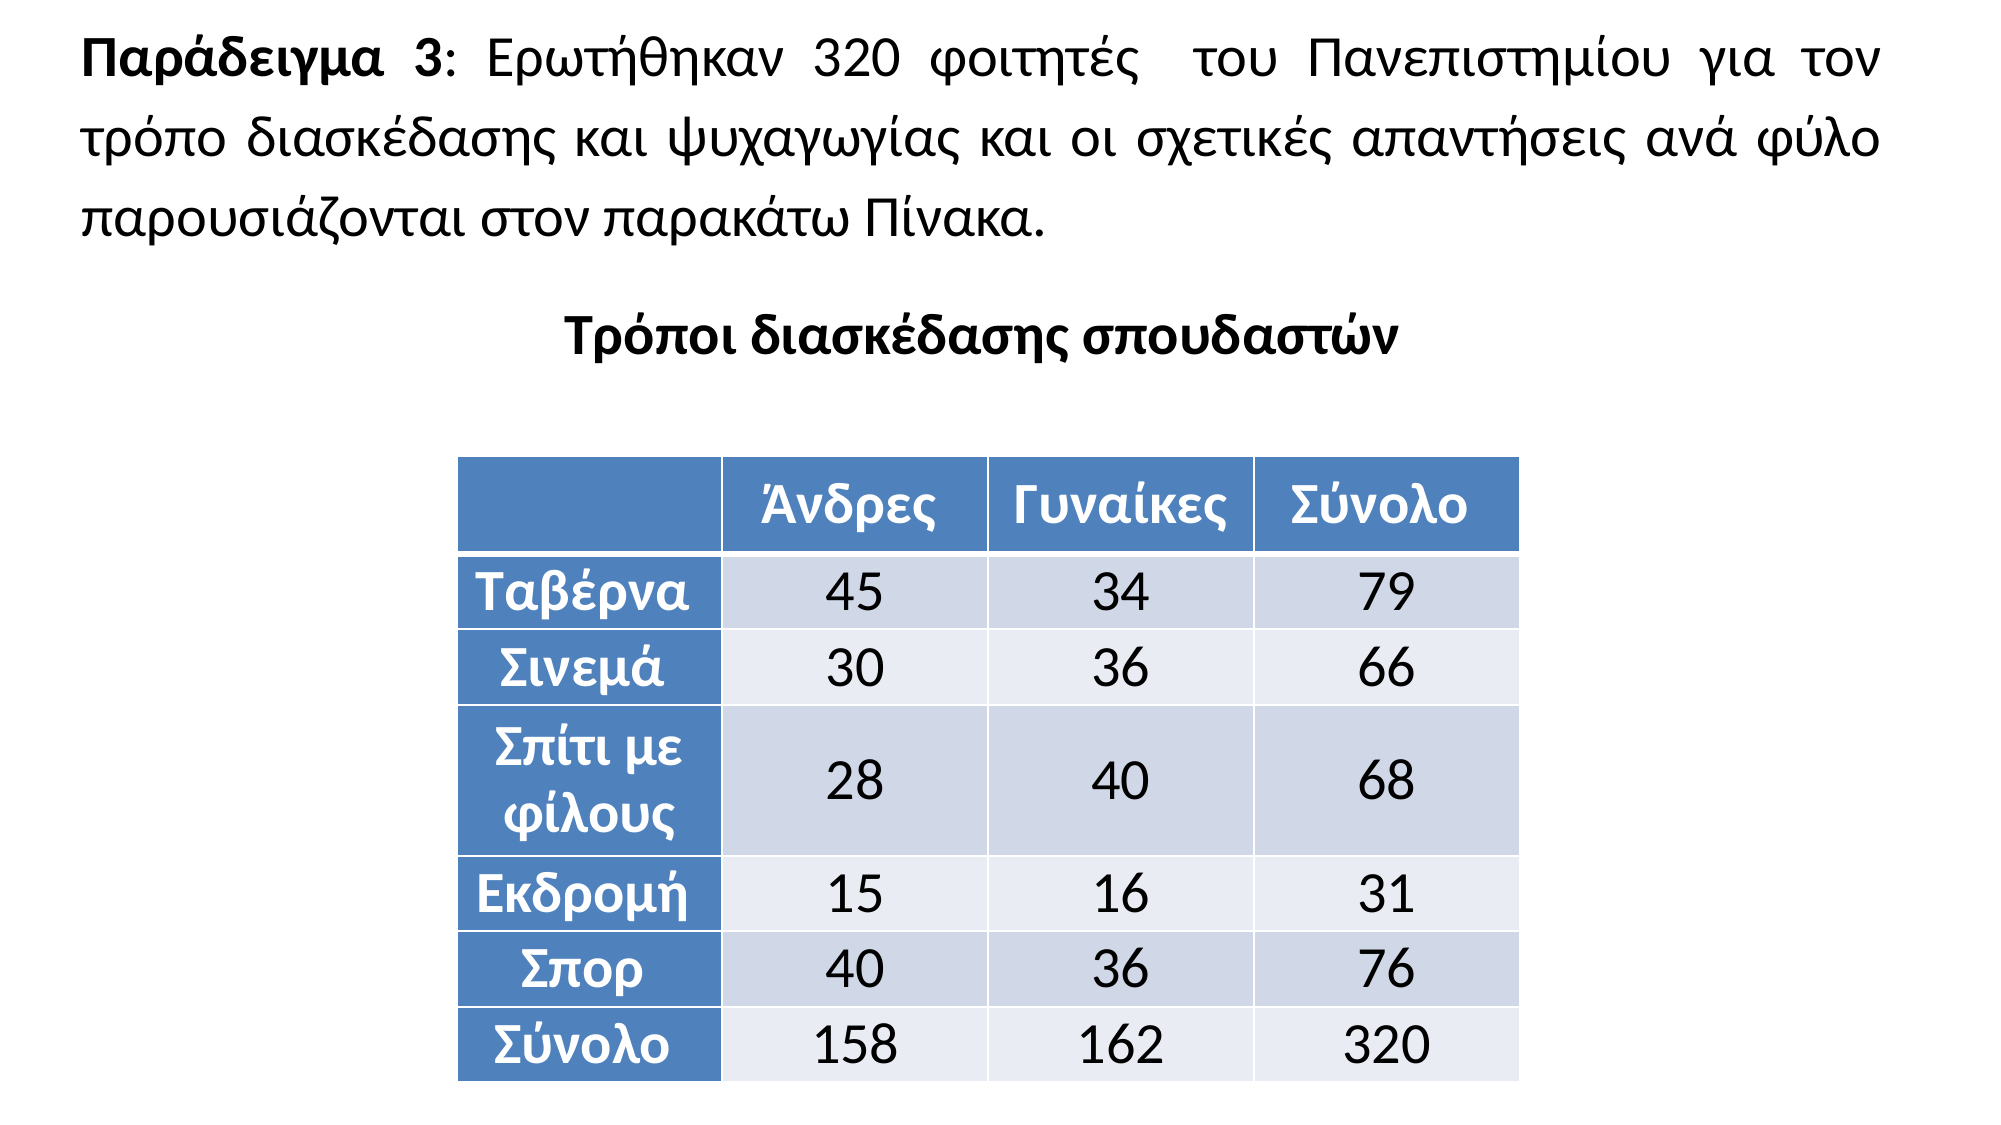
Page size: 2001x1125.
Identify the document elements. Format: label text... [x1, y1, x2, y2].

table_cell 15 [723, 857, 987, 930]
table_cell 320 [1255, 1008, 1519, 1081]
table_cell Σπίτι με φίλους [458, 706, 721, 855]
table_cell 28 [723, 706, 987, 855]
table_cell 66 [1255, 630, 1519, 704]
table_cell 36 [989, 630, 1253, 704]
table_cell Σύνολο [458, 1008, 721, 1081]
table_cell Σινεμά [458, 630, 721, 704]
table_cell 16 [989, 857, 1253, 930]
table_cell 76 [1255, 932, 1519, 1006]
table_cell 30 [723, 630, 987, 704]
list Παράδειγμα 3: Ερωτήθηκαν 320 φοιτητές του Πανεπιστημίου για τον τρόπο διασκέδασης και ψυχαγωγίας και οι σχετικές απαντήσεις ανά φύλο παρουσιάζονται στον παρακάτω Πίνακα. Τρόποι διασκέδασης σπουδαστών [66, 0, 1898, 1125]
table_cell 31 [1255, 857, 1519, 930]
table_header Άνδρες [723, 457, 987, 551]
table_cell 40 [723, 932, 987, 1006]
table_header Σύνολο [1255, 457, 1519, 551]
table_cell 34 [989, 557, 1253, 628]
table_cell 162 [989, 1008, 1253, 1081]
table_header Γυναίκες [989, 457, 1253, 551]
table_cell 36 [989, 932, 1253, 1006]
table_cell Σπορ [458, 932, 721, 1006]
table_cell 79 [1255, 557, 1519, 628]
table_cell 40 [989, 706, 1253, 855]
table_cell 158 [723, 1008, 987, 1081]
table_cell 68 [1255, 706, 1519, 855]
table_cell 45 [723, 557, 987, 628]
table_header [458, 457, 721, 551]
table_cell Ταβέρνα [458, 557, 721, 628]
table_cell Εκδρομή [458, 857, 721, 930]
